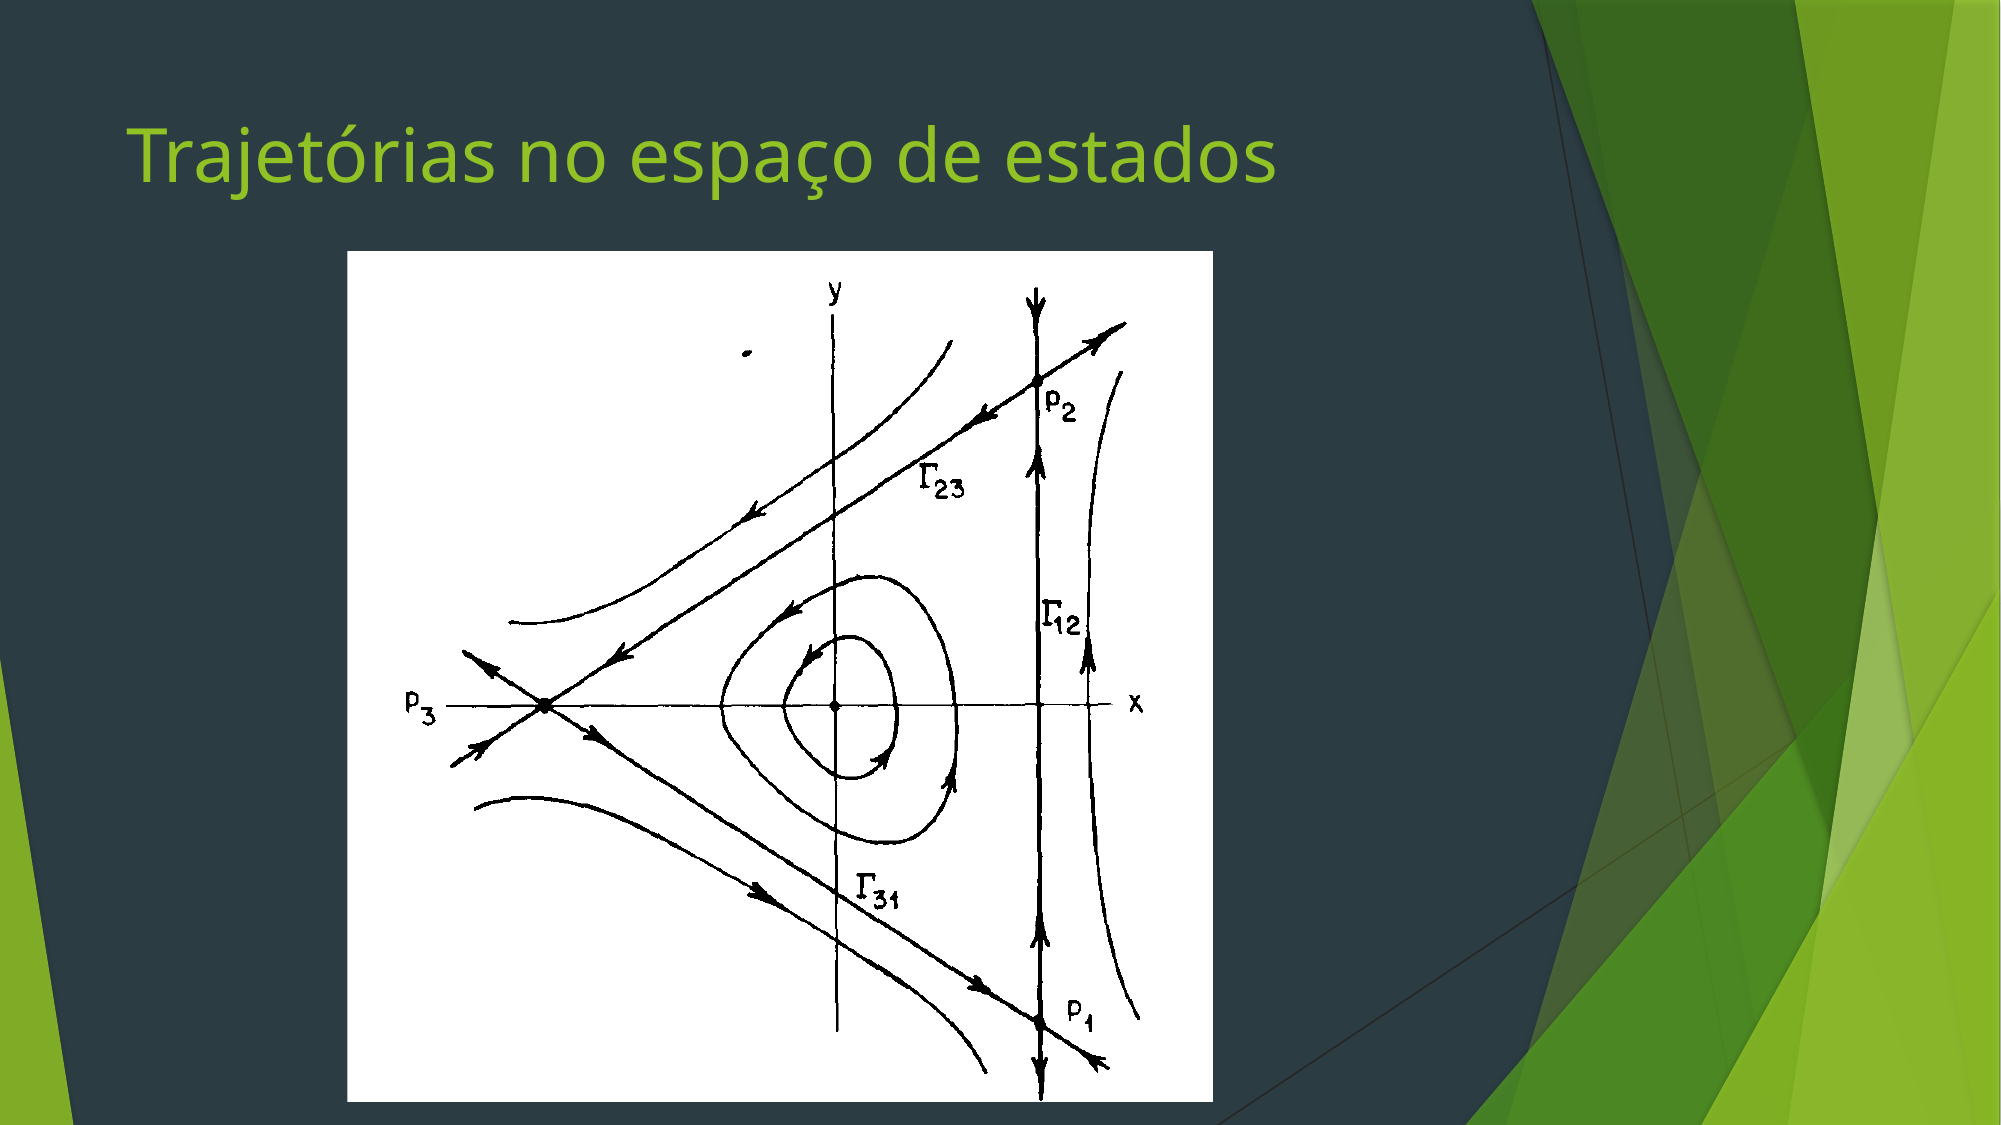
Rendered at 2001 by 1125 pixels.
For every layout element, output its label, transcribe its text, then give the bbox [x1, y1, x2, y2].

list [346, 251, 1214, 1102]
title Trajetórias no espaço de estados [111, 99, 1522, 317]
